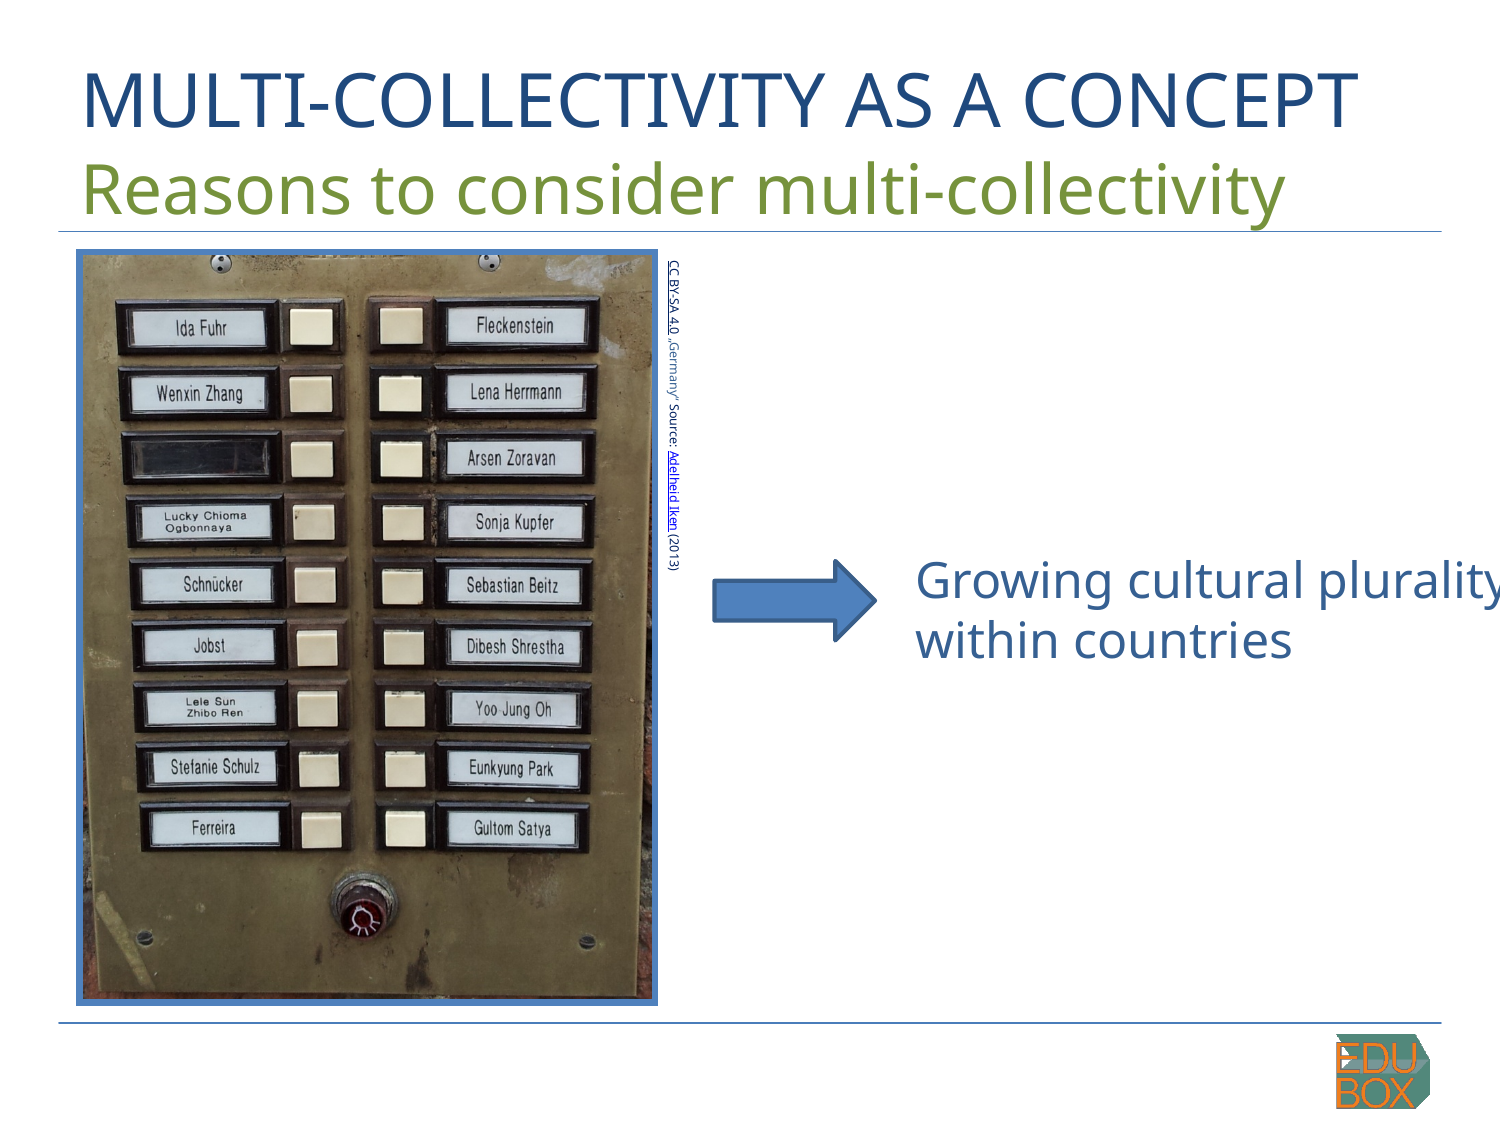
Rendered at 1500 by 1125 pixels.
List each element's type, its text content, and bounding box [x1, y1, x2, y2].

title MULTI-COLLECTIVITY AS A CONCEPT [64, 42, 1471, 153]
text_box CC BY-SA 4.0 „Germany“ Source: Adelheid Iken (2013) [657, 246, 690, 994]
list Reasons to consider multi-collectivity [64, 153, 1412, 247]
picture [1328, 1028, 1437, 1114]
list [82, 255, 653, 1000]
text_box Growing cultural plurality within countries [899, 541, 1500, 799]
text_box [714, 560, 876, 641]
